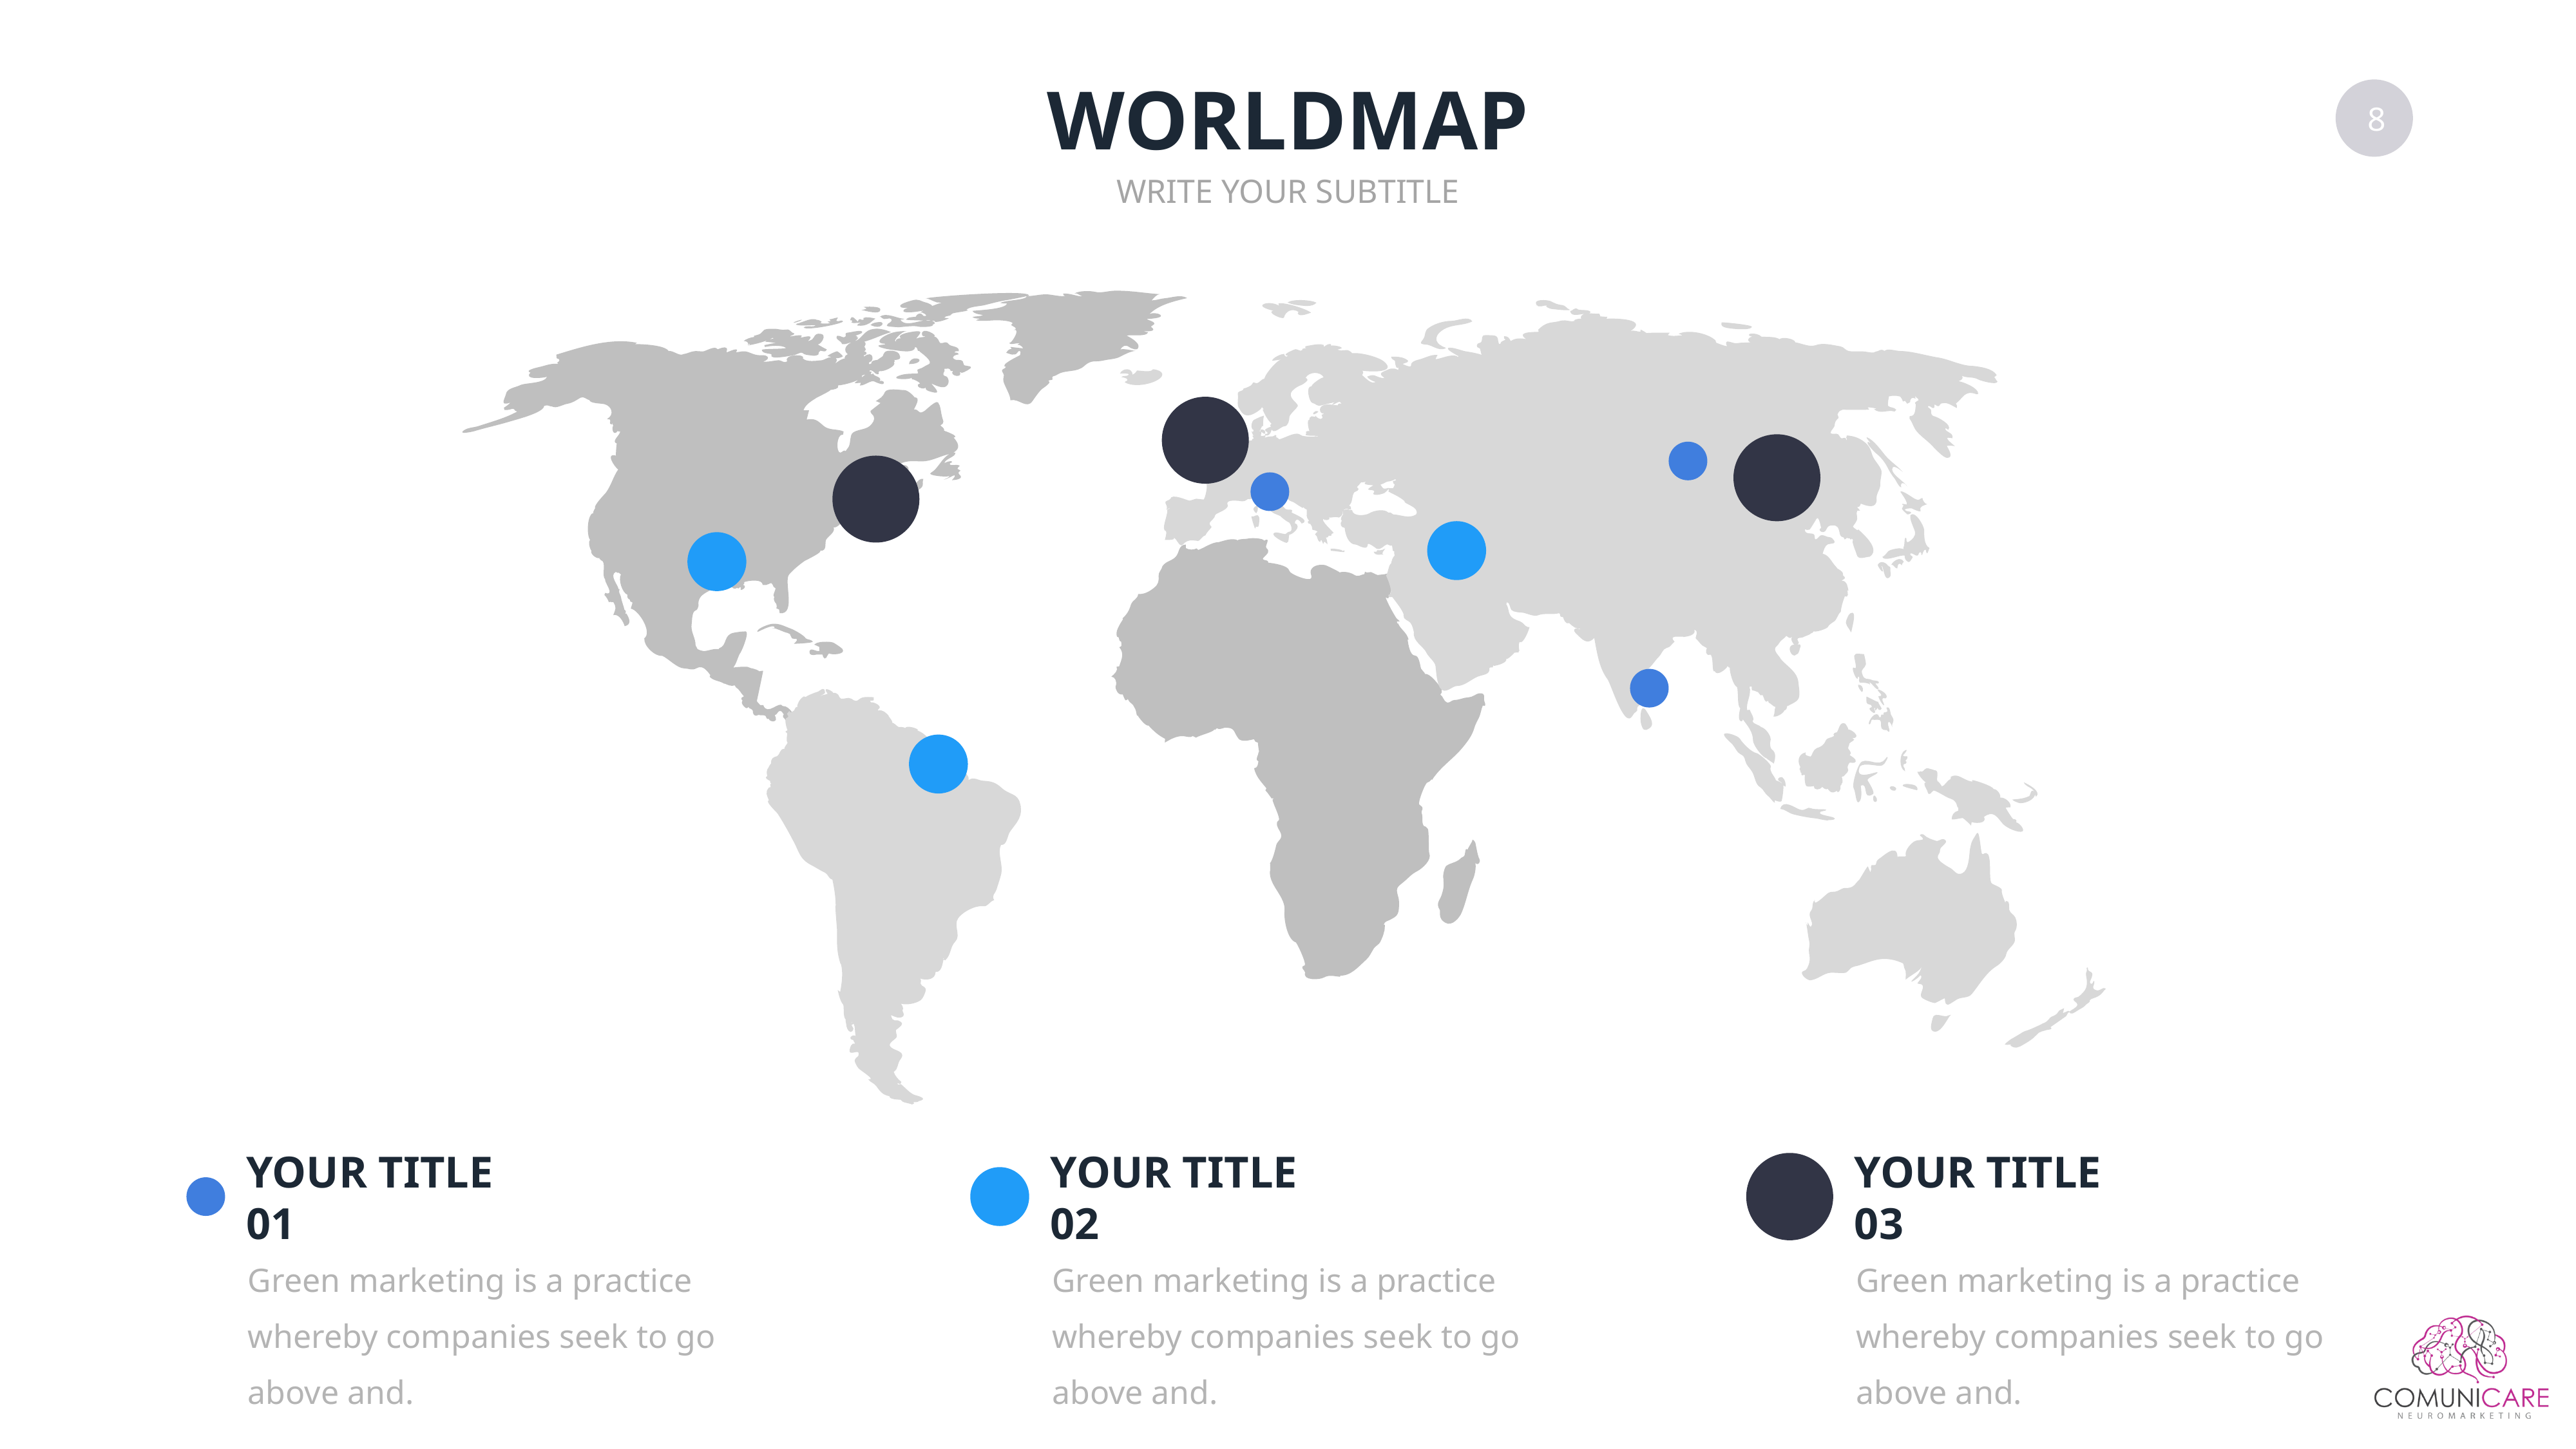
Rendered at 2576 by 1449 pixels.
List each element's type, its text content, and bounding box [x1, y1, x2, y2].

text_box WORLDMAP [1035, 64, 1541, 171]
text_box [1373, 548, 1386, 555]
text_box YOUR TITLE 03 [1845, 1140, 2168, 1231]
text_box [796, 317, 843, 328]
picture [2320, 1227, 2576, 1449]
text_box [1746, 1153, 1833, 1240]
text_box [870, 322, 883, 327]
text_box [832, 455, 920, 543]
text_box [186, 1177, 225, 1217]
text_box [1969, 780, 2023, 832]
text_box [462, 328, 971, 722]
text_box [1262, 299, 1317, 318]
text_box [1161, 397, 1249, 484]
text_box [970, 1167, 1029, 1226]
text_box [1120, 369, 1163, 385]
text_box [1630, 668, 1669, 708]
text_box [765, 688, 1021, 1104]
text_box [1111, 538, 1485, 980]
text_box Green marketing is a practice whereby companies seek to go above and. [225, 1231, 807, 1423]
text_box [1733, 434, 1821, 522]
text_box YOUR TITLE 02 [1040, 1140, 1362, 1231]
text_box [1802, 833, 2017, 1005]
text_box [1427, 521, 1487, 580]
text_box [1330, 548, 1345, 553]
text_box [1917, 768, 1972, 826]
text_box [1332, 299, 1998, 803]
text_box [1780, 804, 1835, 820]
text_box WRITE YOUR SUBTITLE [1077, 166, 1499, 215]
text_box [1931, 1014, 1952, 1032]
text_box YOUR TITLE 01 [236, 1140, 549, 1231]
text_box [1668, 441, 1708, 480]
text_box [1250, 472, 1290, 511]
text_box [2012, 782, 2037, 804]
text_box [1163, 344, 1404, 545]
text_box [850, 317, 875, 326]
text_box [687, 532, 747, 591]
text_box Green marketing is a practice whereby companies seek to go above and. [1833, 1231, 2317, 1423]
text_box [2005, 967, 2106, 1048]
text_box Green marketing is a practice whereby companies seek to go above and. [1029, 1231, 1612, 1423]
text_box [909, 734, 968, 794]
text_box [861, 307, 881, 313]
text_box [793, 319, 803, 323]
text_box [879, 290, 1187, 404]
